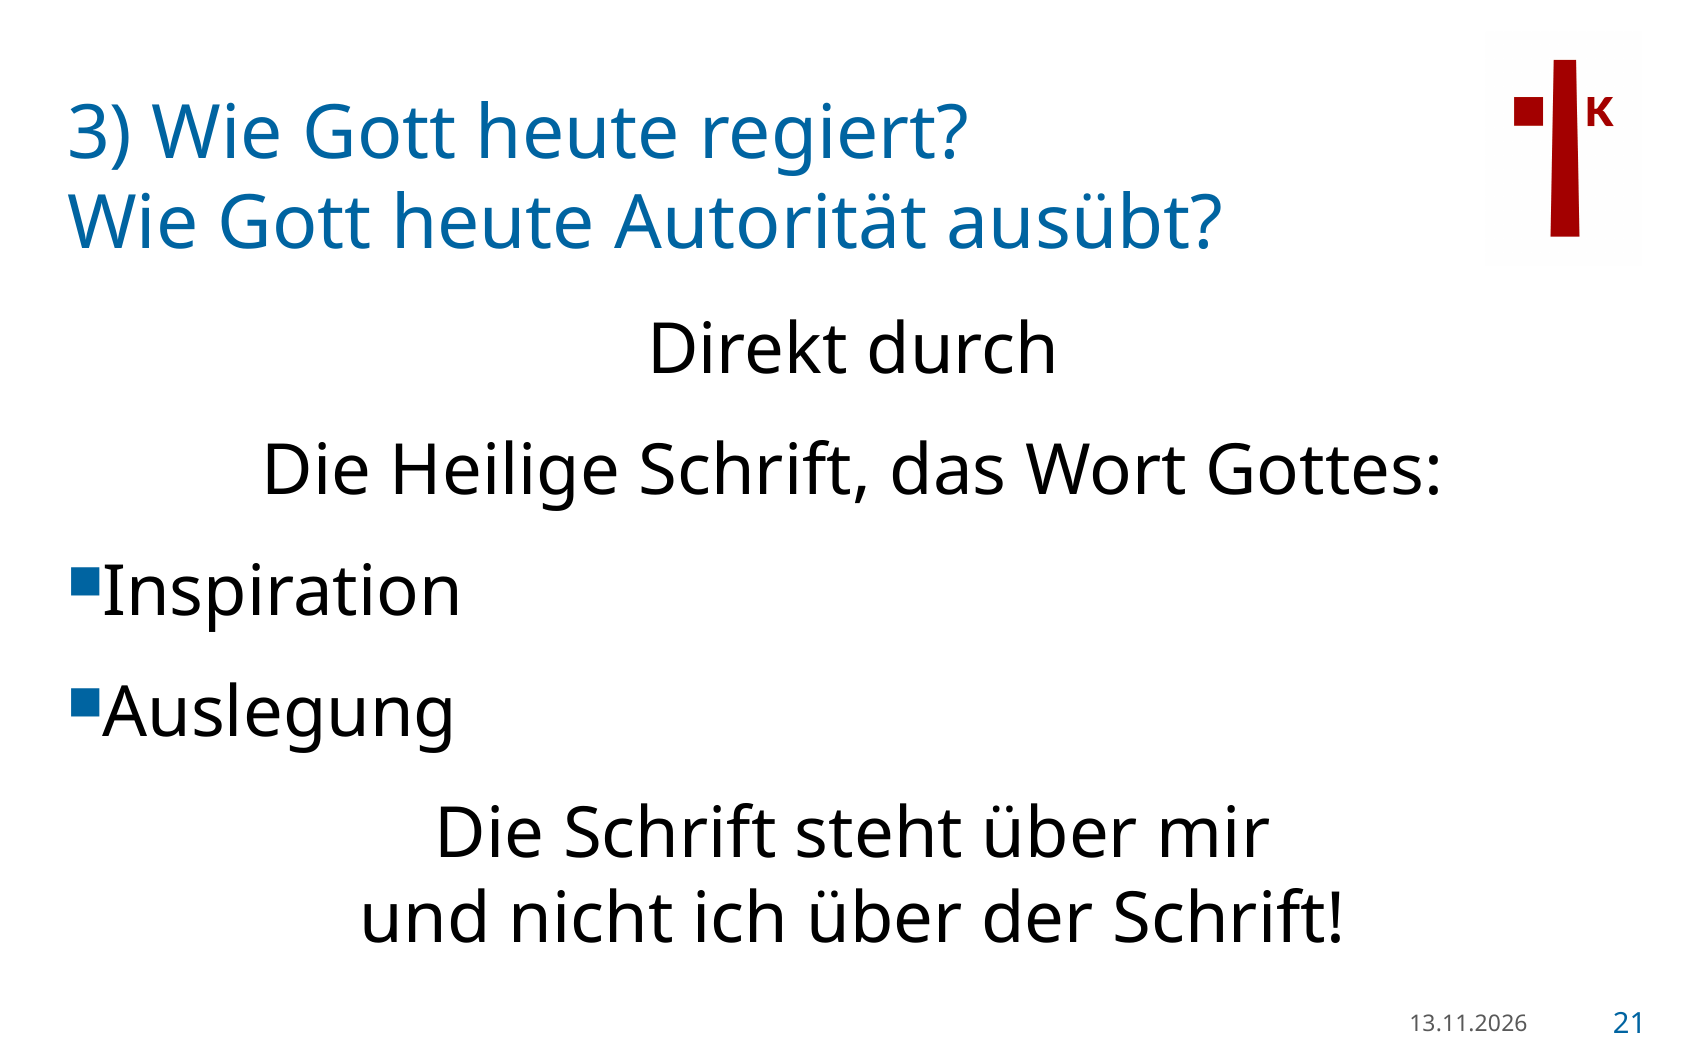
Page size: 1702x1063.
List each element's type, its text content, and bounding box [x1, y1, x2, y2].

picture [1485, 31, 1642, 266]
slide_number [1146, 995, 1543, 1053]
title 3) Wie Gott heute regiert? Wie Gott heute Autorität ausübt? [52, 76, 1458, 250]
slide_number 21 [1558, 995, 1662, 1053]
list Direkt durch Die Heilige Schrift, das Wort Gottes: Inspiration Auslegung Die Schrift steht über mir und nicht ich über der Schrift! [52, 295, 1655, 969]
